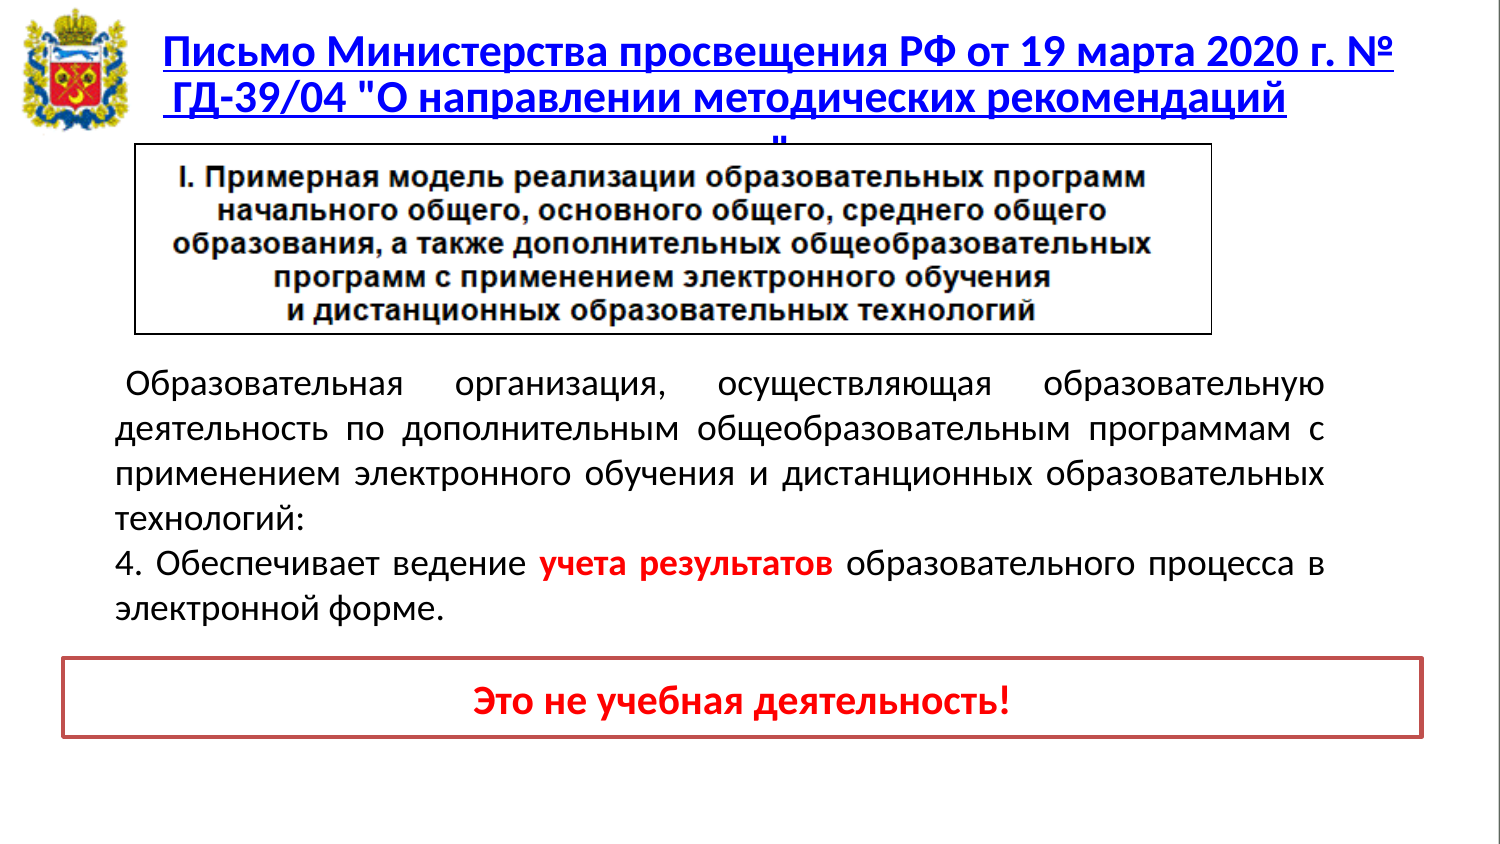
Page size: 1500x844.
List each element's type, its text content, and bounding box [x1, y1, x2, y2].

picture [0, 0, 1500, 844]
title Письмо Министерства просвещения РФ от 19 марта 2020 г. № ГД-39/04 "О направлении методических рекомендаций" [147, 5, 1414, 147]
text_box Это не учебная деятельность! [61, 656, 1424, 739]
text_box Образовательная организация, осуществляющая образовательную деятельность по дополнительным общеобразовательным программам с применением электронного обучения и дистанционных образовательных технологий: 4. Обеспечивает ведение учета результатов образовательного процесса в электронной форме. [100, 350, 1341, 636]
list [135, 144, 1211, 334]
